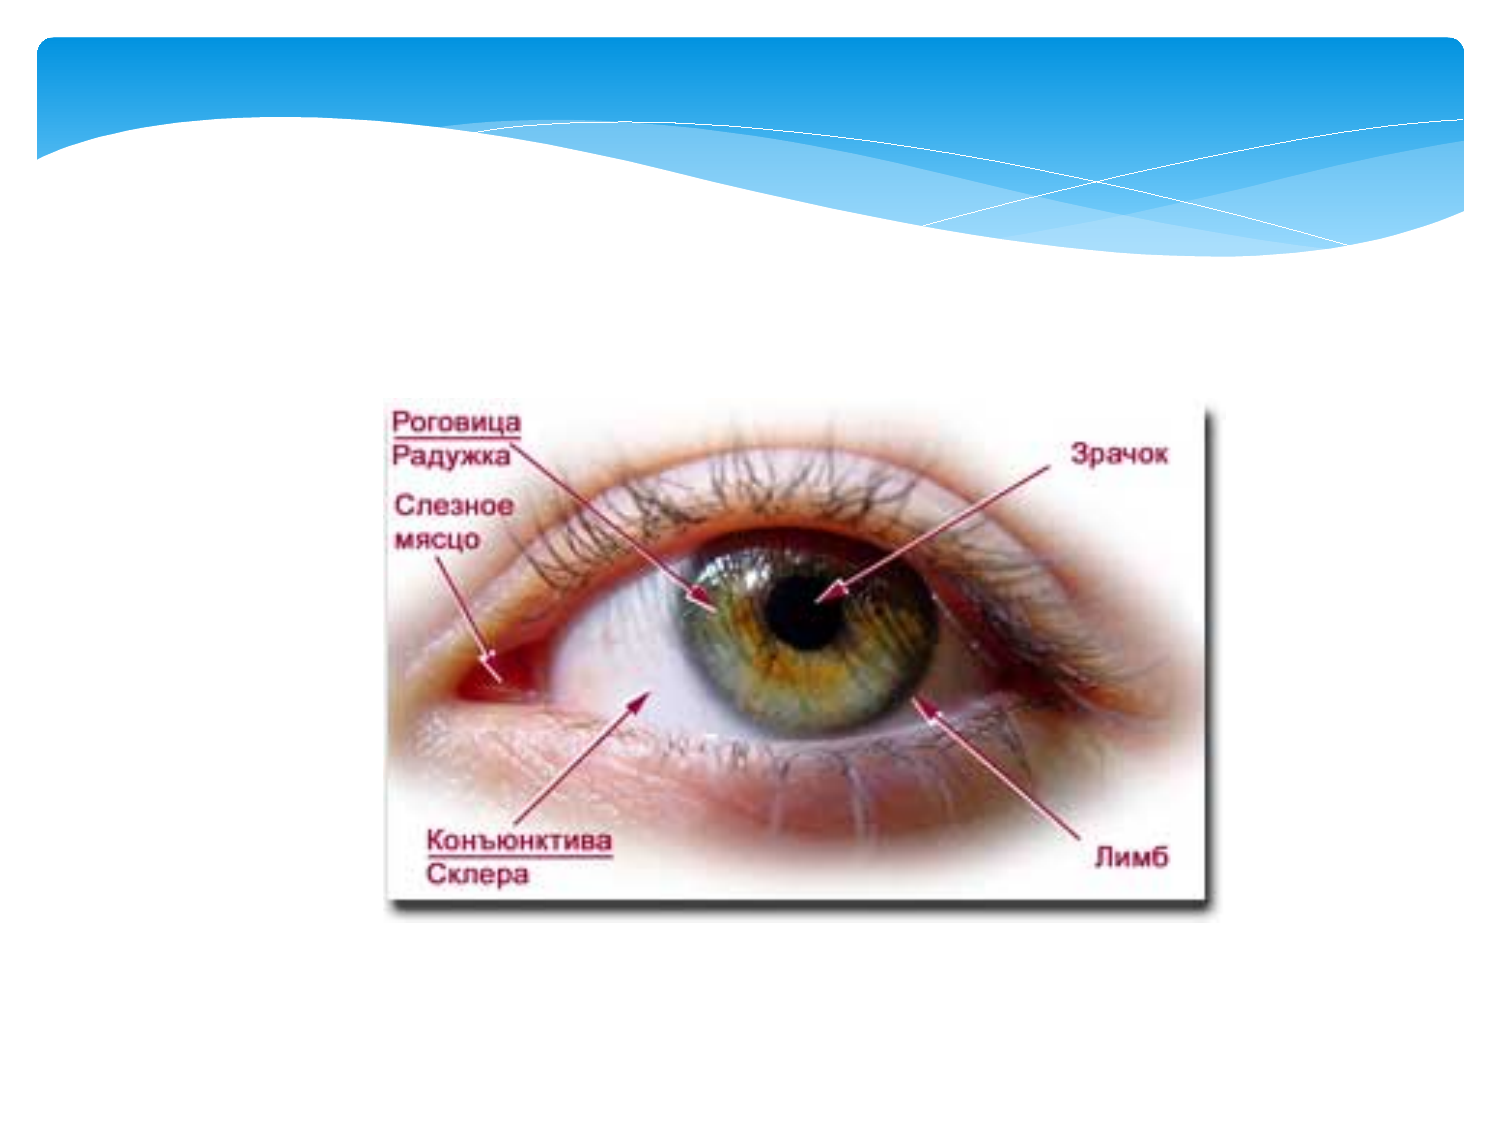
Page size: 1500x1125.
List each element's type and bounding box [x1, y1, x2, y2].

picture [383, 398, 1226, 923]
